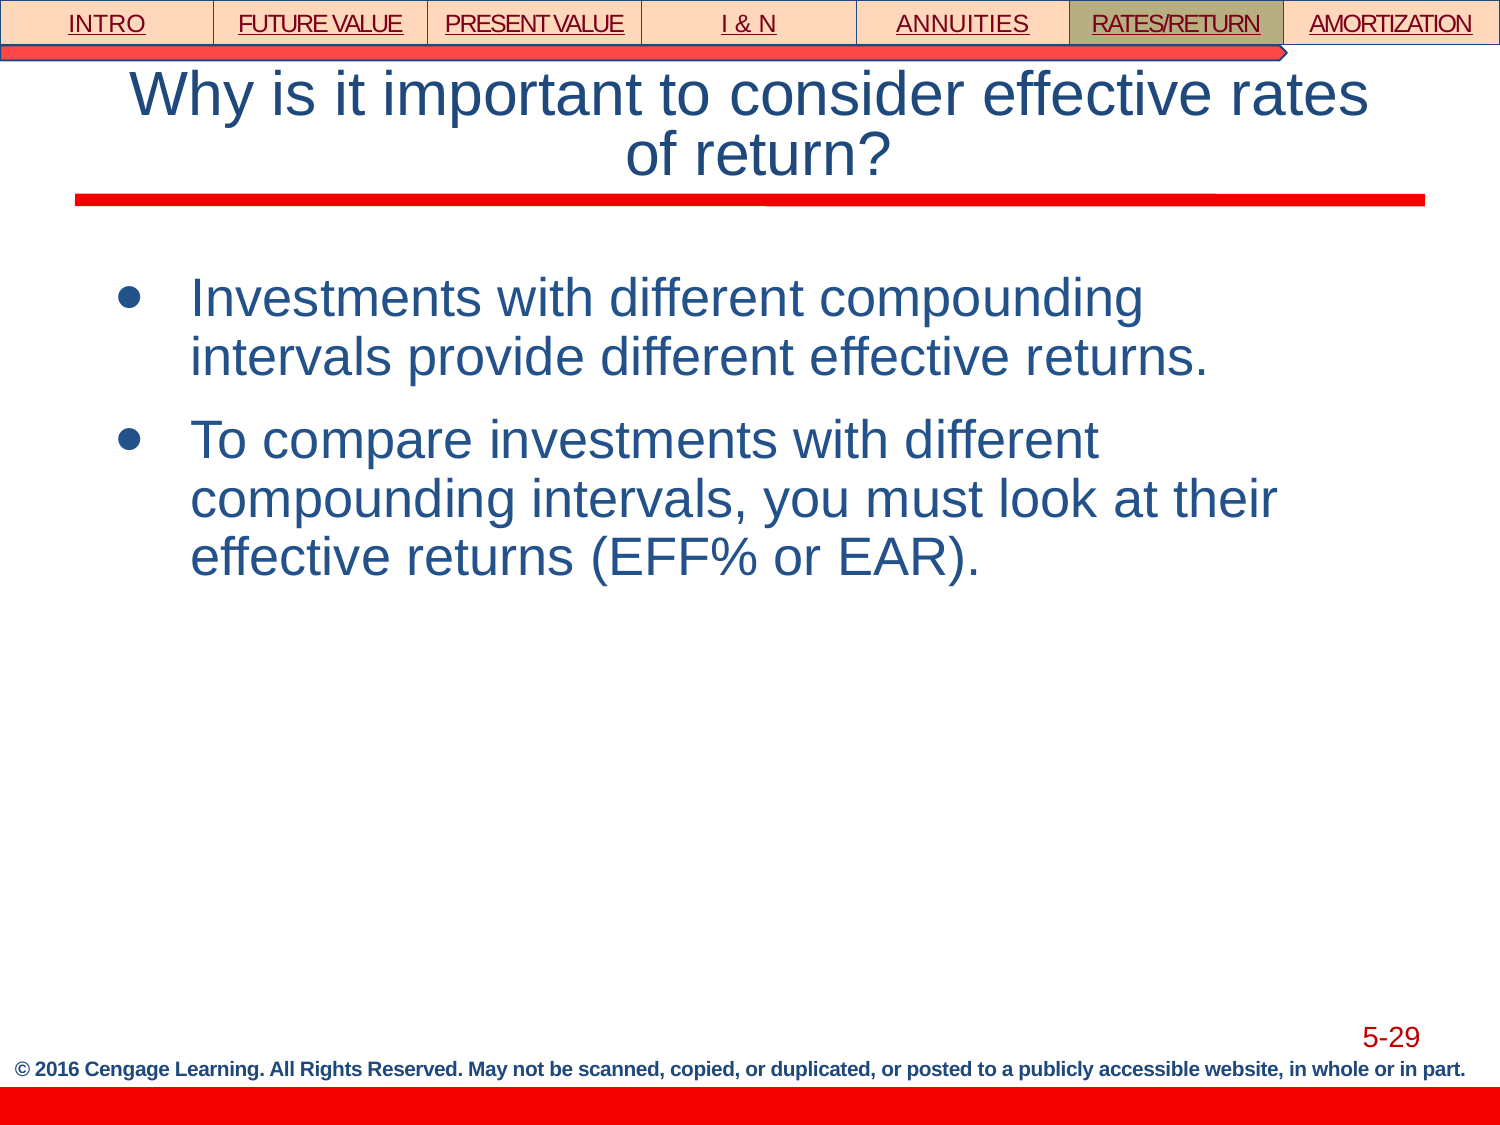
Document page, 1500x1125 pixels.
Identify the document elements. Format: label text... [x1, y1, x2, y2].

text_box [0, 0, 1500, 46]
title Why is it important to consider effective rates of return? [74, 55, 1426, 209]
text_box [0, 54, 1288, 63]
list Investments with different compounding intervals provide different effective returns. To compare investments with different compounding intervals, you must look at their effective returns (EFF% or EAR). [100, 262, 1351, 1001]
slide_number 5-29 [1347, 1011, 1500, 1063]
